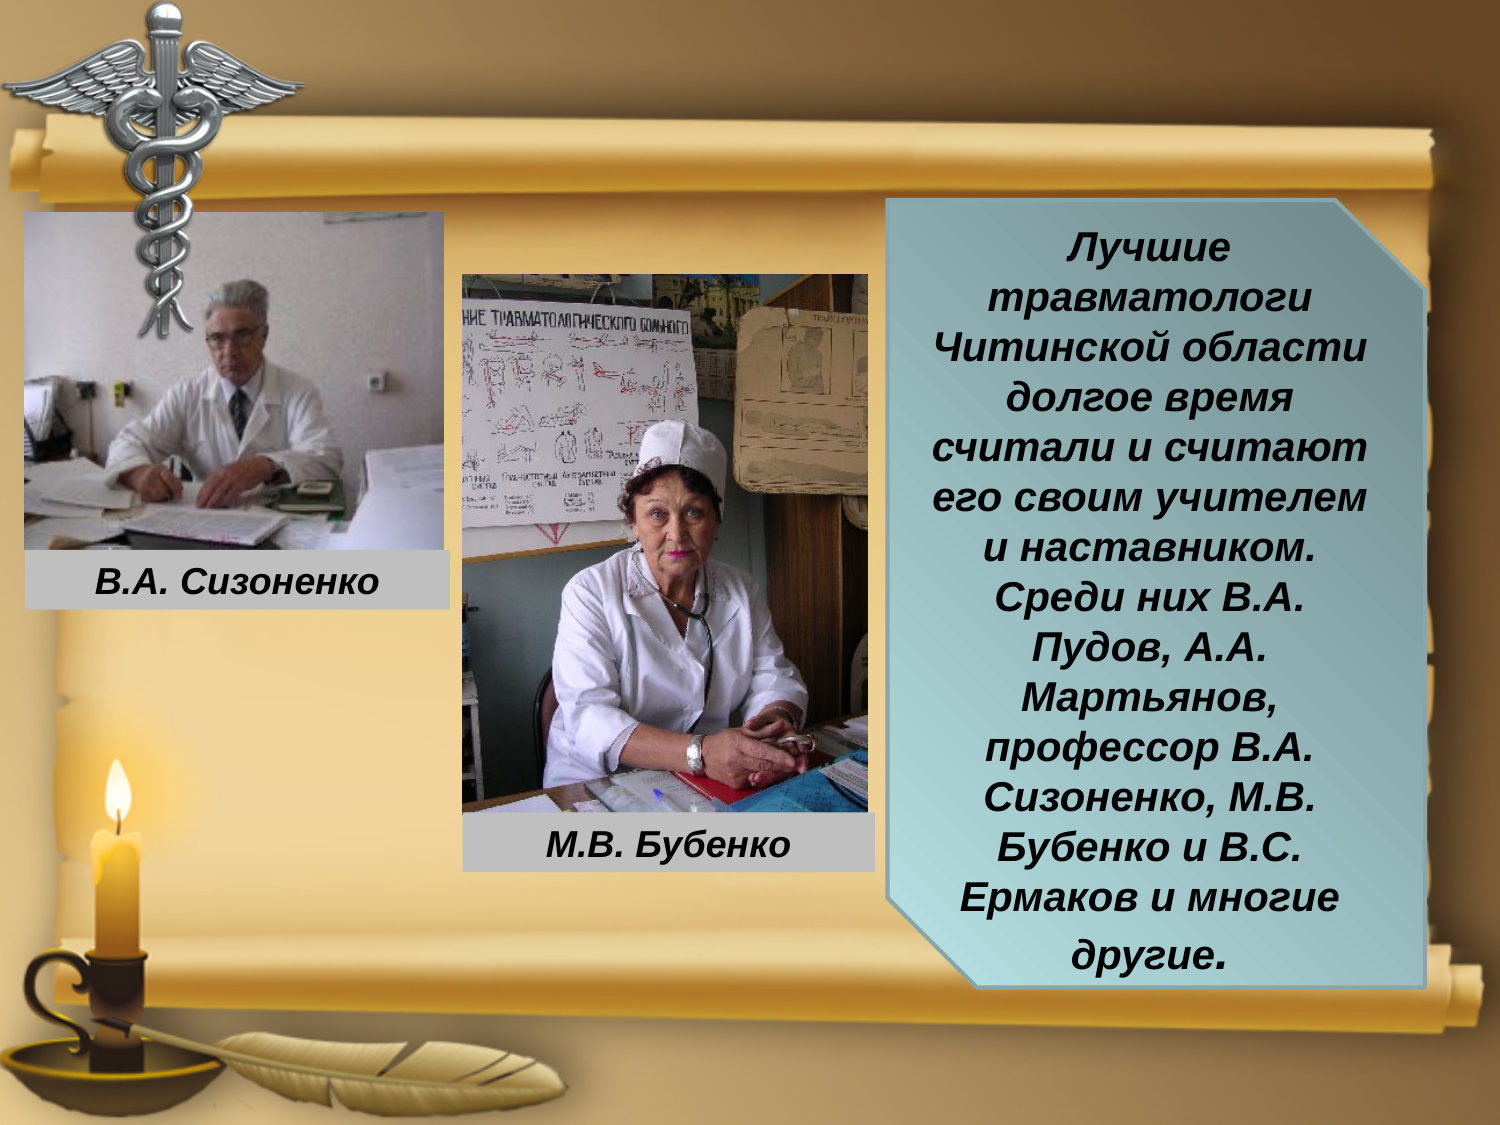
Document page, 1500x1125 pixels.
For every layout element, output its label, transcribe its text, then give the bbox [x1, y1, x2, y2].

text_box [974, 249, 1428, 990]
text_box Лучшие травматологи Читинской области долгое время считали и считают его своим учителем и наставником. Среди них В.А. Пудов, А.А. Мартьянов, профессор В.А. Сизоненко, М.В. Бубенко и В.С. Ермаков и многие другие. [912, 212, 1388, 988]
text_box М.В. Бубенко [462, 812, 875, 873]
text_box В.А. Сизоненко [24, 549, 450, 610]
picture [0, 0, 1500, 1125]
text_box [885, 197, 1351, 926]
